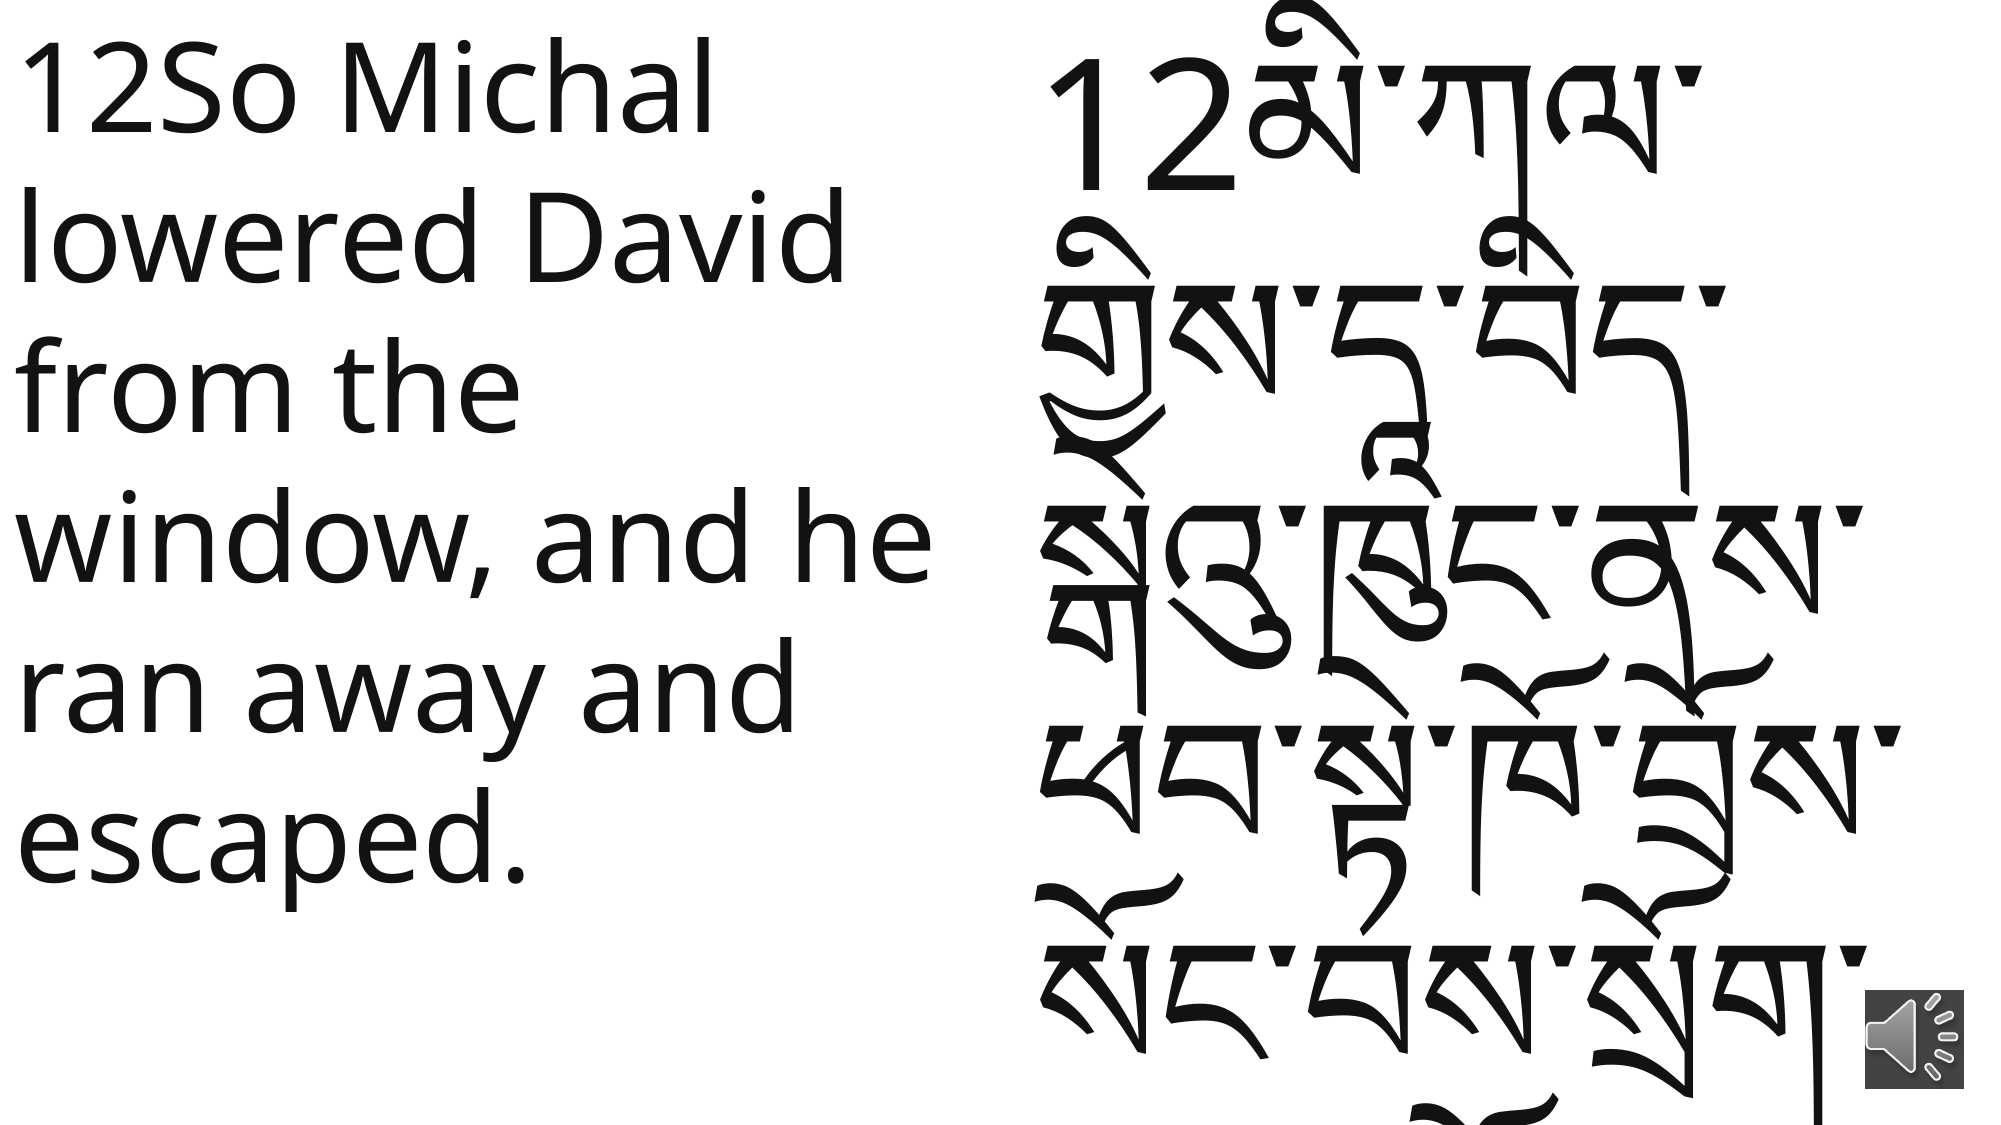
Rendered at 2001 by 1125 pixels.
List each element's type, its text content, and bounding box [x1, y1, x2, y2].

text_box 12མི་ཀལ་གྱིས་དཱ་བིད་སྒེའུ་ཁུང་ནས་ཕབ་སྟེ་ཁོ་བྲོས་སོང་བས་སྲོག་ཐར་བའོ། ། [1019, 0, 2000, 1125]
picture [1864, 989, 1965, 1090]
text_box 12So Michal lowered David from the window, and he ran away and escaped. [0, 0, 981, 1125]
